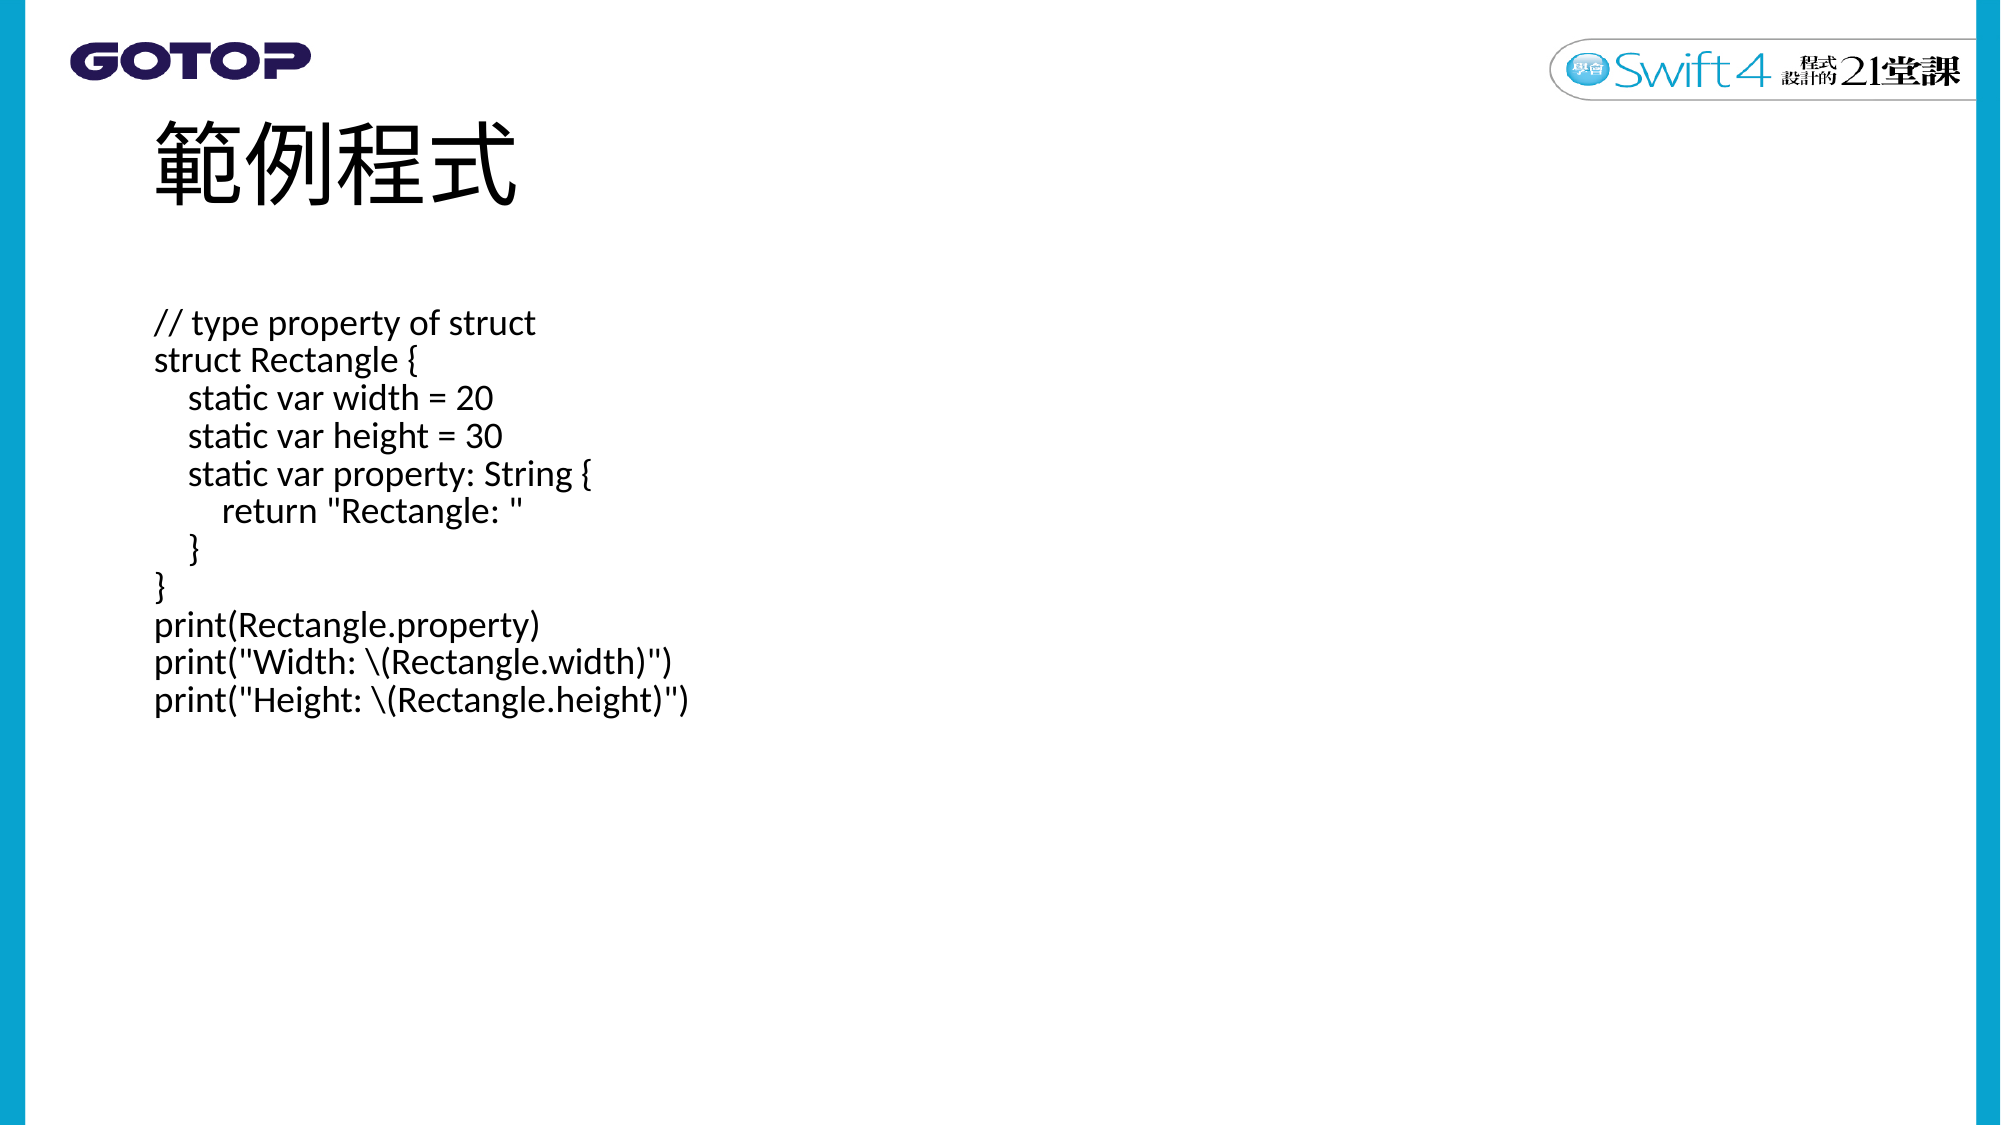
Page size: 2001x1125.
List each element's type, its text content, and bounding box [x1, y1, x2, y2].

table_header // type property of struct struct Rectangle { static var width = 20 static var height = 30 static var property: String { return "Rectangle: " } } print(Rectangle.property) print("Width: \(Rectangle.width)") print("Height: \(Rectangle.height)") [137, 299, 1862, 805]
title 範例程式 [137, 59, 1863, 278]
picture [26, 0, 1976, 1125]
